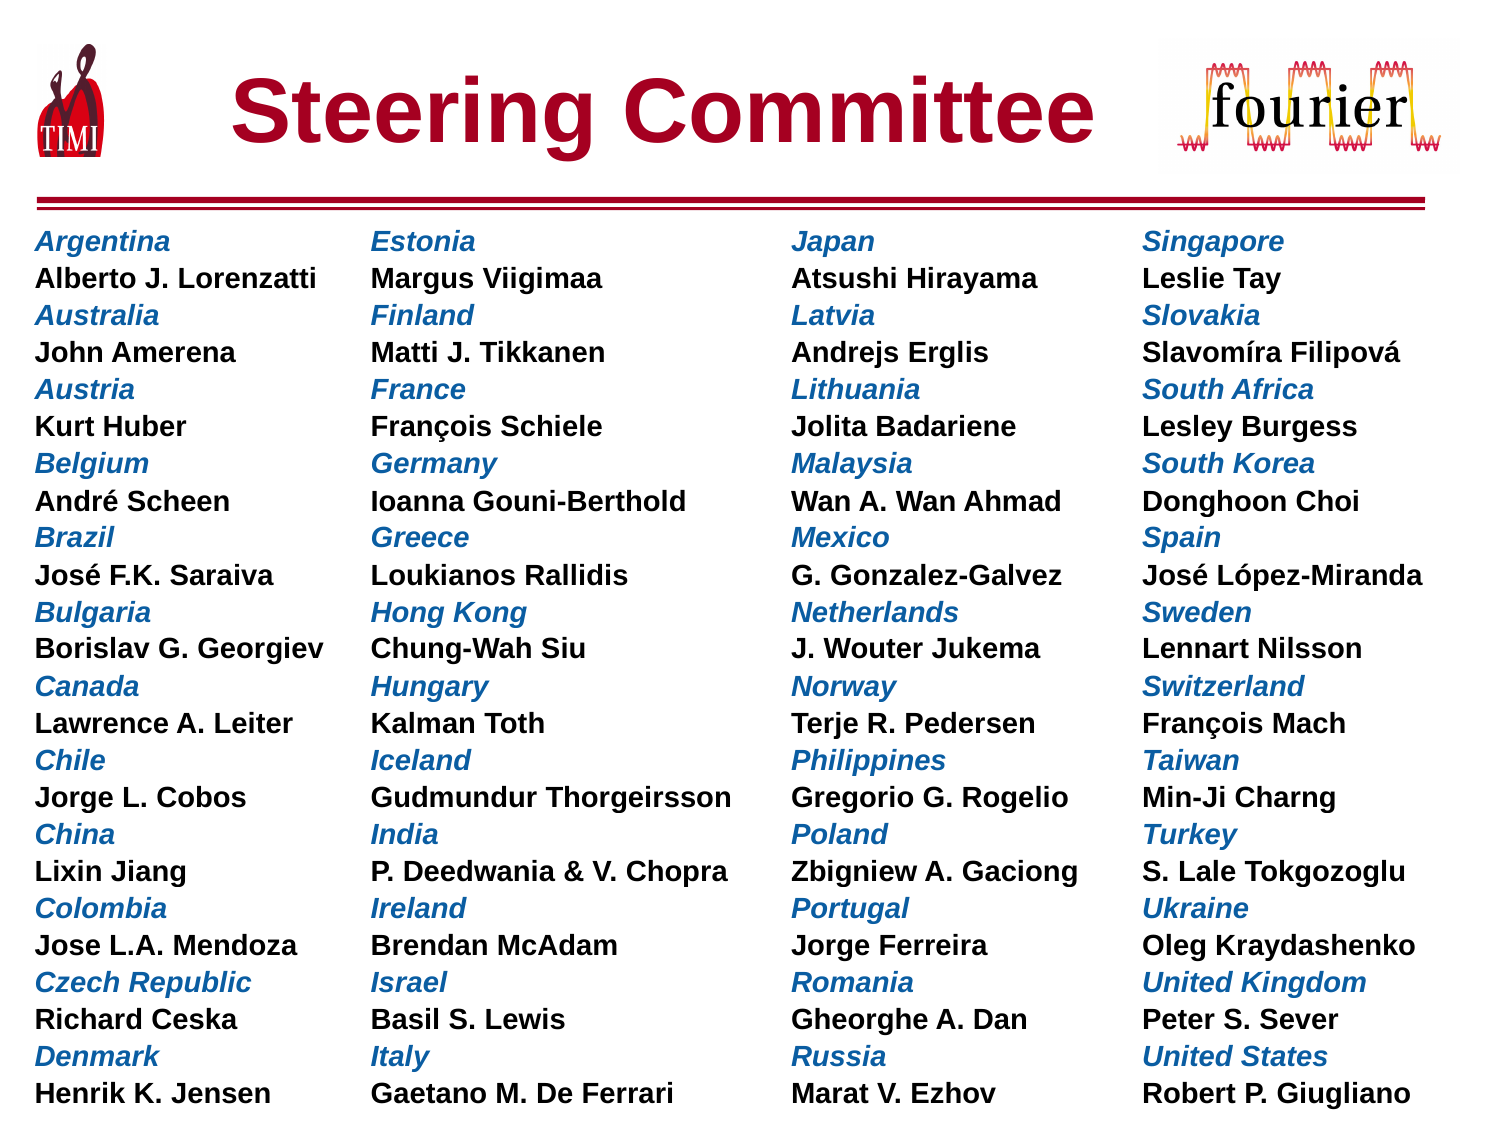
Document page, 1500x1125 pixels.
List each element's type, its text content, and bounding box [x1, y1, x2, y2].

table_cell United States [1140, 1036, 1431, 1073]
table_cell Mexico [790, 517, 1140, 554]
table_cell Ukraine [1140, 887, 1431, 925]
table_cell Chung-Wah Siu [369, 628, 790, 665]
table_cell P. Deedwania & V. Chopra [369, 850, 790, 887]
table_cell Ioanna Gouni-Berthold [369, 480, 790, 517]
table_cell José López-Miranda [1140, 554, 1431, 591]
table_cell Slavomíra Filipová [1140, 332, 1431, 369]
table_cell G. Gonzalez-Galvez [790, 554, 1140, 591]
table_cell Hong Kong [369, 591, 790, 628]
table_cell South Africa [1140, 369, 1431, 406]
table_cell Gheorghe A. Dan [790, 999, 1140, 1036]
table_cell Ireland [369, 887, 790, 925]
picture [1158, 38, 1460, 175]
table_cell Jorge L. Cobos [33, 776, 369, 813]
table_cell Slovakia [1140, 295, 1431, 332]
table_cell Margus Viigimaa [369, 258, 790, 295]
table_cell Brendan McAdam [369, 925, 790, 962]
table_cell Finland [369, 295, 790, 332]
table_cell José F.K. Saraiva [33, 554, 369, 591]
table_cell Lixin Jiang [33, 850, 369, 887]
table_cell Colombia [33, 887, 369, 925]
table_cell Peter S. Sever [1140, 999, 1431, 1036]
table_cell Italy [369, 1036, 790, 1073]
table_cell Portugal [790, 887, 1140, 925]
table_cell Hungary [369, 665, 790, 702]
table_cell Gregorio G. Rogelio [790, 776, 1140, 813]
table_cell Terje R. Pedersen [790, 702, 1140, 739]
table_cell Russia [790, 1036, 1140, 1073]
table_cell United Kingdom [1140, 962, 1431, 999]
table_cell Oleg Kraydashenko [1140, 925, 1431, 962]
table_cell Latvia [790, 295, 1140, 332]
table_cell Australia [33, 295, 369, 332]
table_cell Robert P. Giugliano [1140, 1073, 1431, 1110]
table_cell John Amerena [33, 332, 369, 369]
table_cell Canada [33, 665, 369, 702]
table_cell Andrejs Erglis [790, 332, 1140, 369]
table_cell Germany [369, 443, 790, 480]
table_cell J. Wouter Jukema [790, 628, 1140, 665]
table_cell S. Lale Tokgozoglu [1140, 850, 1431, 887]
table_cell Jose L.A. Mendoza [33, 925, 369, 962]
table_cell Borislav G. Georgiev [33, 628, 369, 665]
table_cell France [369, 369, 790, 406]
picture [37, 44, 107, 157]
text_box Steering Committee [110, 12, 1217, 200]
table_cell François Mach [1140, 702, 1431, 739]
table_cell Greece [369, 517, 790, 554]
table_cell Switzerland [1140, 665, 1431, 702]
table_cell Turkey [1140, 813, 1431, 850]
table_cell Kalman Toth [369, 702, 790, 739]
table_cell Leslie Tay [1140, 258, 1431, 295]
table_cell Lesley Burgess [1140, 406, 1431, 443]
table_cell Atsushi Hirayama [790, 258, 1140, 295]
table_cell André Scheen [33, 480, 369, 517]
table_cell Sweden [1140, 591, 1431, 628]
table_header Japan [790, 221, 1140, 258]
table_cell Chile [33, 739, 369, 776]
table_cell Zbigniew A. Gaciong [790, 850, 1140, 887]
table_cell Henrik K. Jensen [33, 1073, 369, 1110]
table_cell Malaysia [790, 443, 1140, 480]
table_cell Loukianos Rallidis [369, 554, 790, 591]
table_cell Jorge Ferreira [790, 925, 1140, 962]
table_cell Denmark [33, 1036, 369, 1073]
table_cell Min-Ji Charng [1140, 776, 1431, 813]
table_cell Iceland [369, 739, 790, 776]
table_cell Lennart Nilsson [1140, 628, 1431, 665]
table_cell Belgium [33, 443, 369, 480]
table_cell Czech Republic [33, 962, 369, 999]
table_cell Basil S. Lewis [369, 999, 790, 1036]
table_cell Bulgaria [33, 591, 369, 628]
table_cell Israel [369, 962, 790, 999]
table_cell Marat V. Ezhov [790, 1073, 1140, 1110]
table_header Argentina [33, 221, 369, 258]
table_cell Spain [1140, 517, 1431, 554]
table_cell Gaetano M. De Ferrari [369, 1073, 790, 1110]
table_cell Alberto J. Lorenzatti [33, 258, 369, 295]
table_cell Poland [790, 813, 1140, 850]
table_cell Kurt Huber [33, 406, 369, 443]
table_cell Wan A. Wan Ahmad [790, 480, 1140, 517]
table_cell Brazil [33, 517, 369, 554]
table_header Singapore [1140, 221, 1431, 258]
table_cell Lithuania [790, 369, 1140, 406]
table_cell South Korea [1140, 443, 1431, 480]
table_cell Donghoon Choi [1140, 480, 1431, 517]
table_cell Lawrence A. Leiter [33, 702, 369, 739]
table_header Estonia [369, 221, 790, 258]
table_cell China [33, 813, 369, 850]
table_cell Taiwan [1140, 739, 1431, 776]
table_cell Matti J. Tikkanen [369, 332, 790, 369]
table_cell Austria [33, 369, 369, 406]
table_cell Norway [790, 665, 1140, 702]
table_cell Gudmundur Thorgeirsson [369, 776, 790, 813]
table_cell India [369, 813, 790, 850]
table_cell François Schiele [369, 406, 790, 443]
table_cell Richard Ceska [33, 999, 369, 1036]
table_cell Romania [790, 962, 1140, 999]
table_cell Netherlands [790, 591, 1140, 628]
table_cell Jolita Badariene [790, 406, 1140, 443]
table_cell Philippines [790, 739, 1140, 776]
